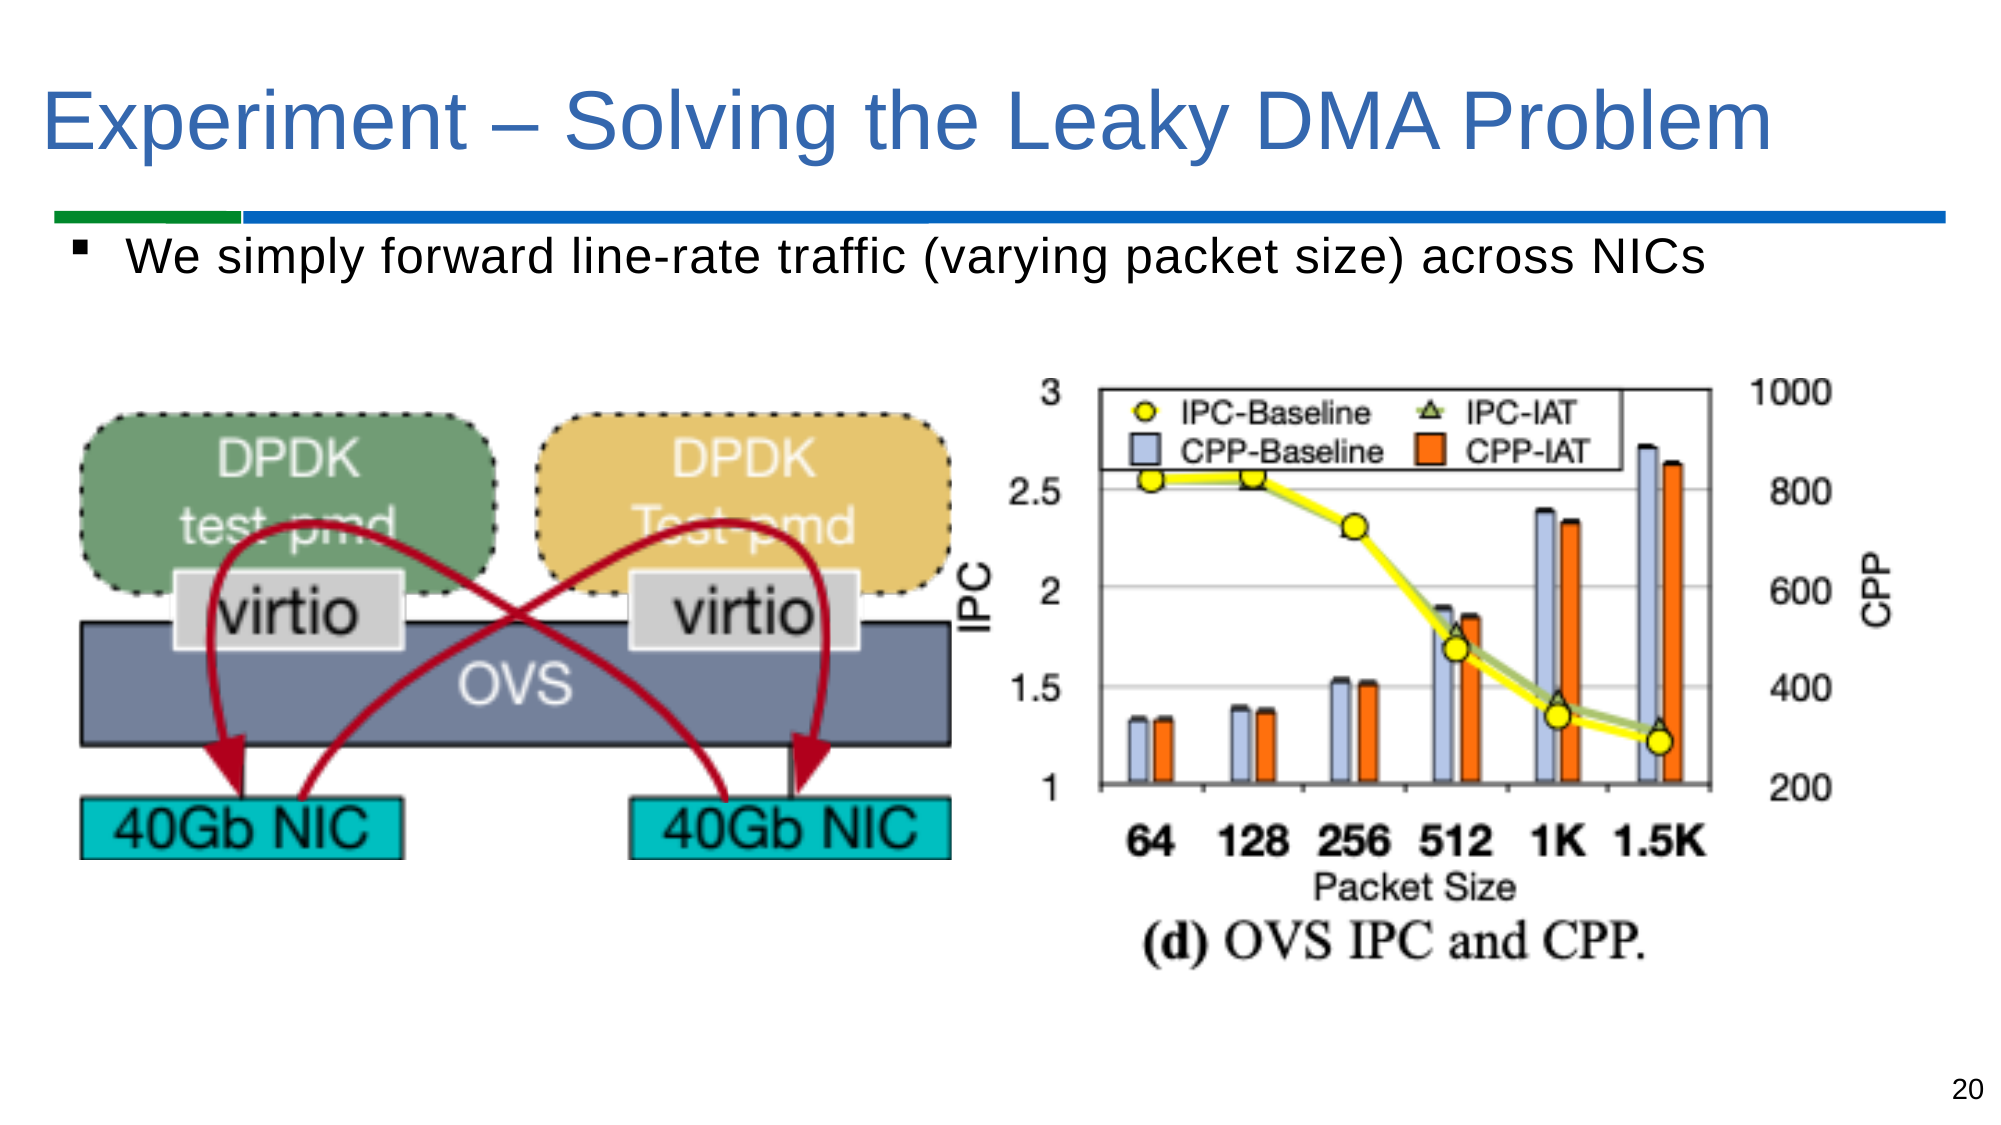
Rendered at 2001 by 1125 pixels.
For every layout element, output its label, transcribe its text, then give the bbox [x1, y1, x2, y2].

text_box We simply forward line-rate traffic (varying packet size) across NICs [54, 216, 1980, 342]
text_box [947, 378, 1899, 976]
slide_number 20 [1932, 1062, 1999, 1123]
text_box Experiment – Solving the Leaky DMA Problem [39, 64, 2000, 167]
picture [78, 411, 947, 860]
